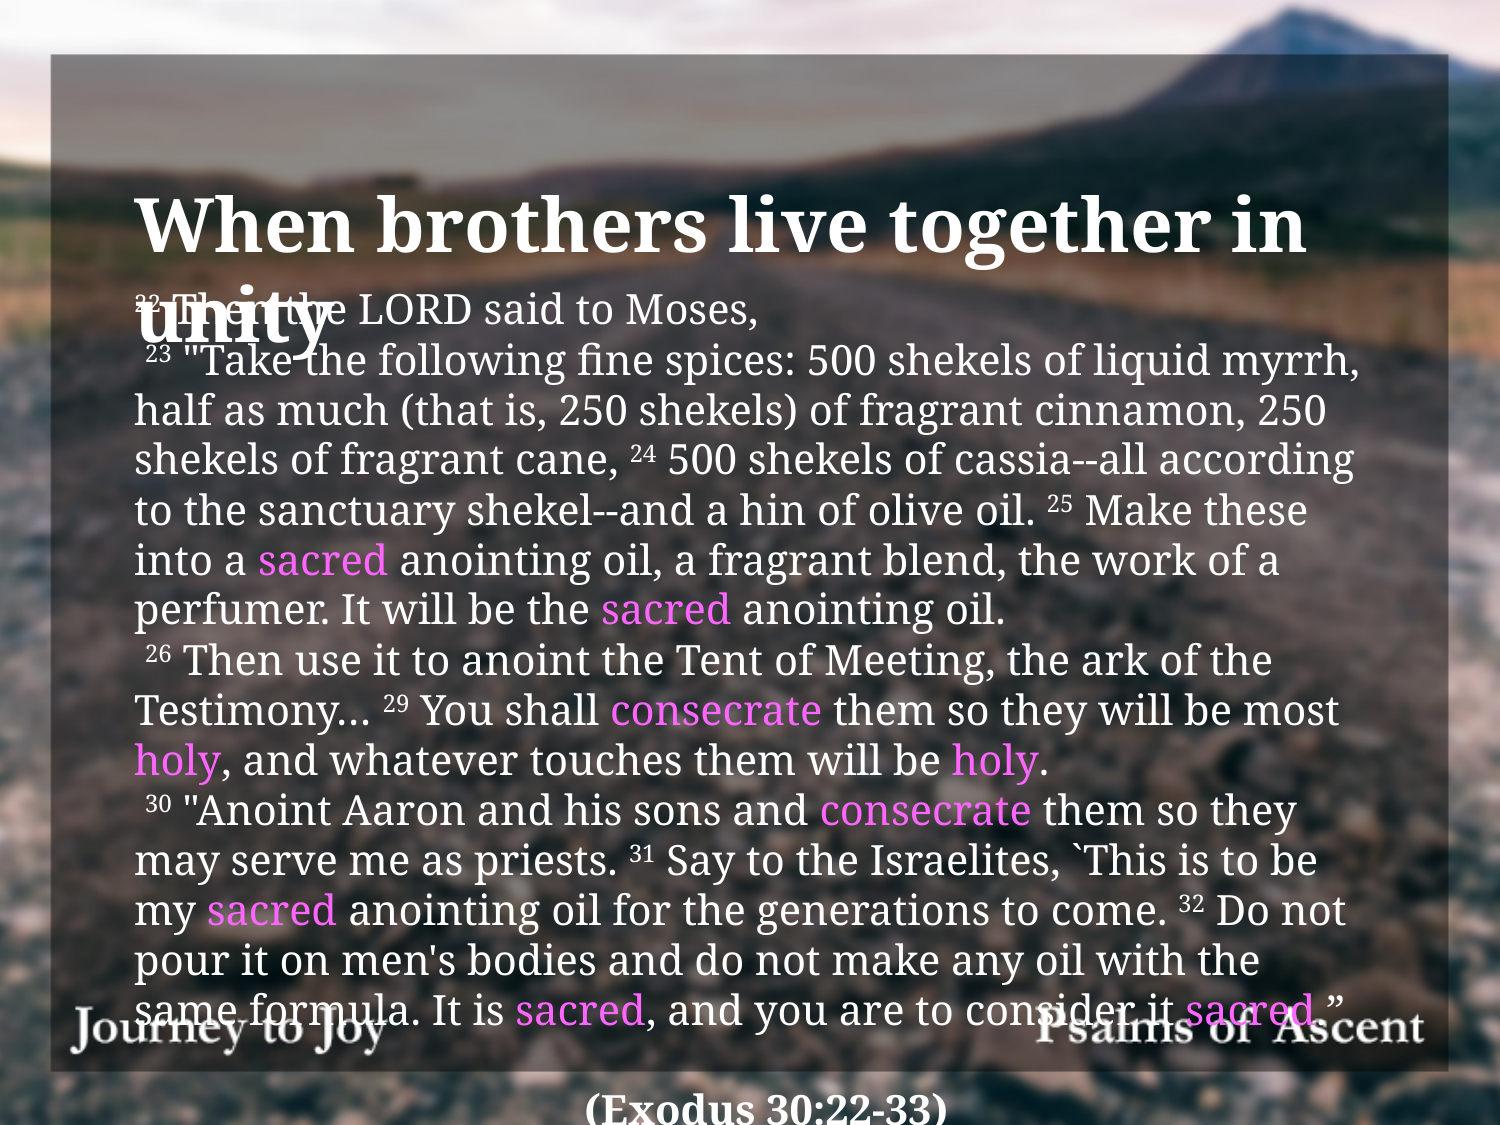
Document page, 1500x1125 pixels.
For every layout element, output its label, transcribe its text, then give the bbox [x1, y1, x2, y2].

text_box When brothers live together in unity [119, 169, 1381, 275]
picture [0, 0, 1500, 1125]
text_box 22 Then the LORD said to Moses, 23 "Take the following fine spices: 500 shekels of liquid myrrh, half as much (that is, 250 shekels) of fragrant cinnamon, 250 shekels of fragrant cane, 24 500 shekels of cassia--all according to the sanctuary shekel--and a hin of olive oil. 25 Make these into a sacred anointing oil, a fragrant blend, the work of a perfumer. It will be the sacred anointing oil. 26 Then use it to anoint the Tent of Meeting, the ark of the Testimony… 29 You shall consecrate them so they will be most holy, and whatever touches them will be holy. 30 "Anoint Aaron and his sons and consecrate them so they may serve me as priests. 31 Say to the Israelites, `This is to be my sacred anointing oil for the generations to come. 32 Do not pour it on men's bodies and do not make any oil with the same formula. It is sacred, and you are to consider it sacred.” (Exodus 30:22-33) [119, 275, 1381, 1125]
